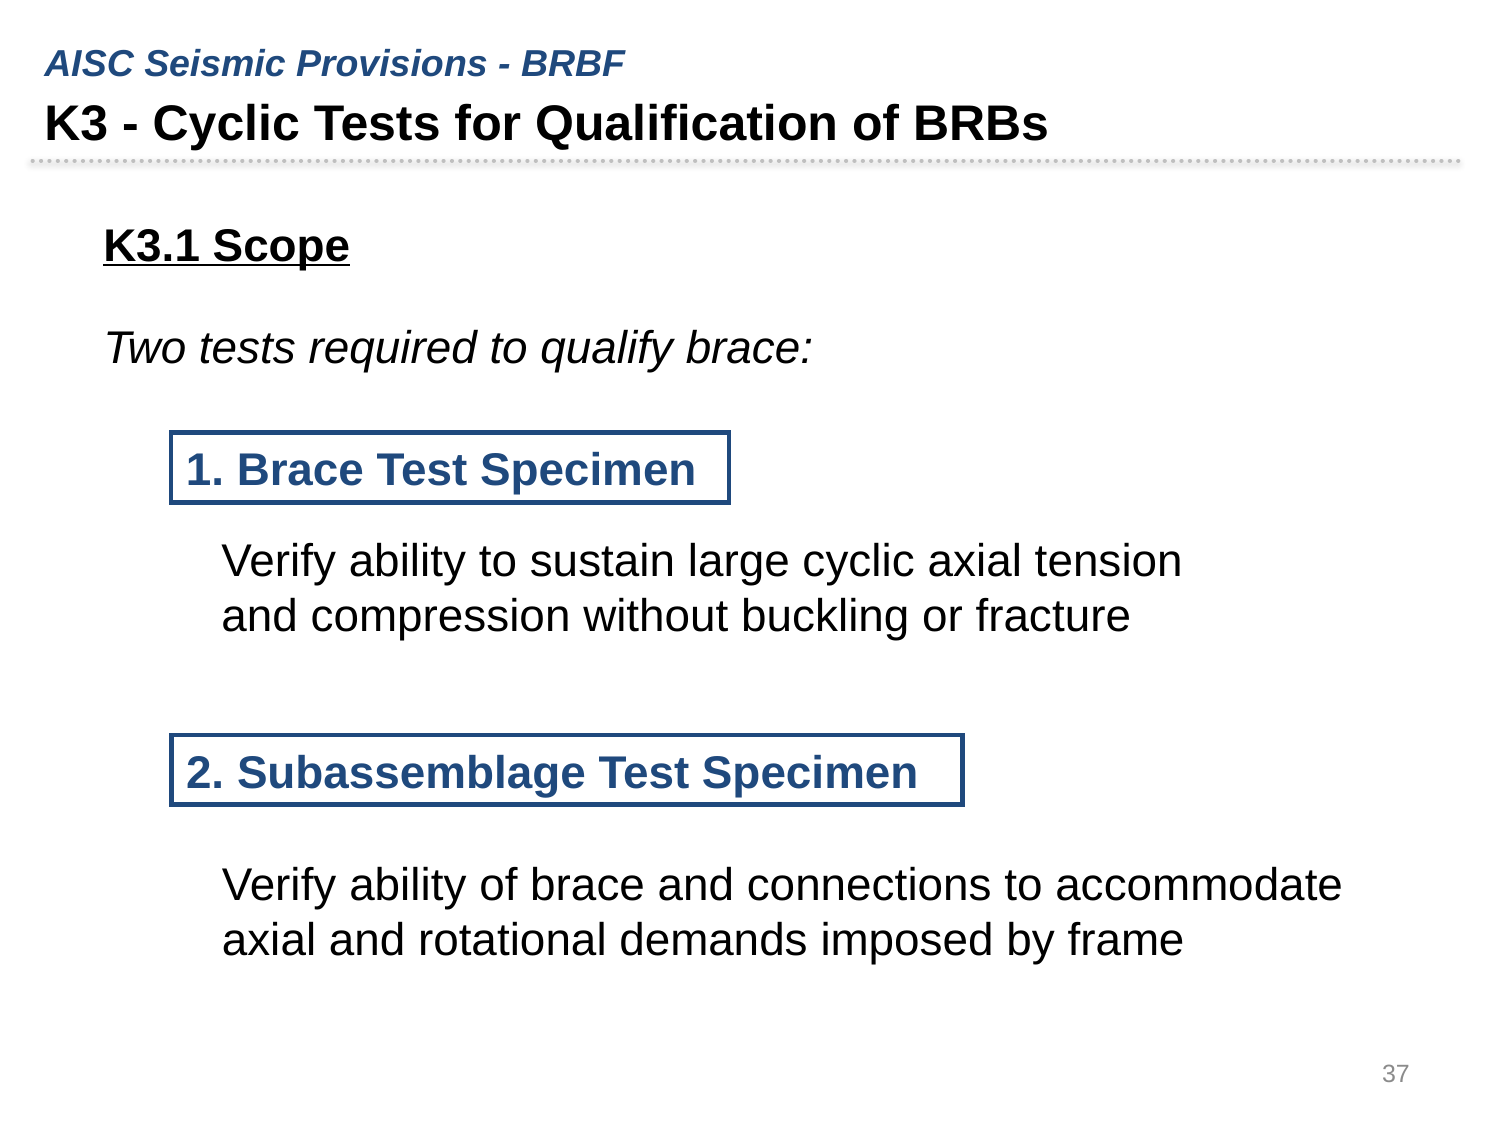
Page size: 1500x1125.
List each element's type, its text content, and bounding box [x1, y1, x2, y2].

list AISC Seismic Provisions - BRBF [29, 30, 1377, 79]
list K3 - Cyclic Tests for Qualification of BRBs [29, 82, 1377, 150]
text_box Verify ability to sustain large cyclic axial tension and compression without buckling or fracture [206, 523, 1265, 648]
text_box 2. Subassemblage Test Specimen [171, 735, 963, 805]
text_box 1. Brace Test Specimen [171, 432, 730, 503]
text_box Verify ability of brace and connections to accommodate axial and rotational demands imposed by frame [207, 847, 1412, 972]
text_box Two tests required to qualify brace: [88, 310, 980, 381]
slide_number 37 [1074, 1042, 1425, 1103]
text_box K3.1 Scope [88, 208, 1459, 278]
